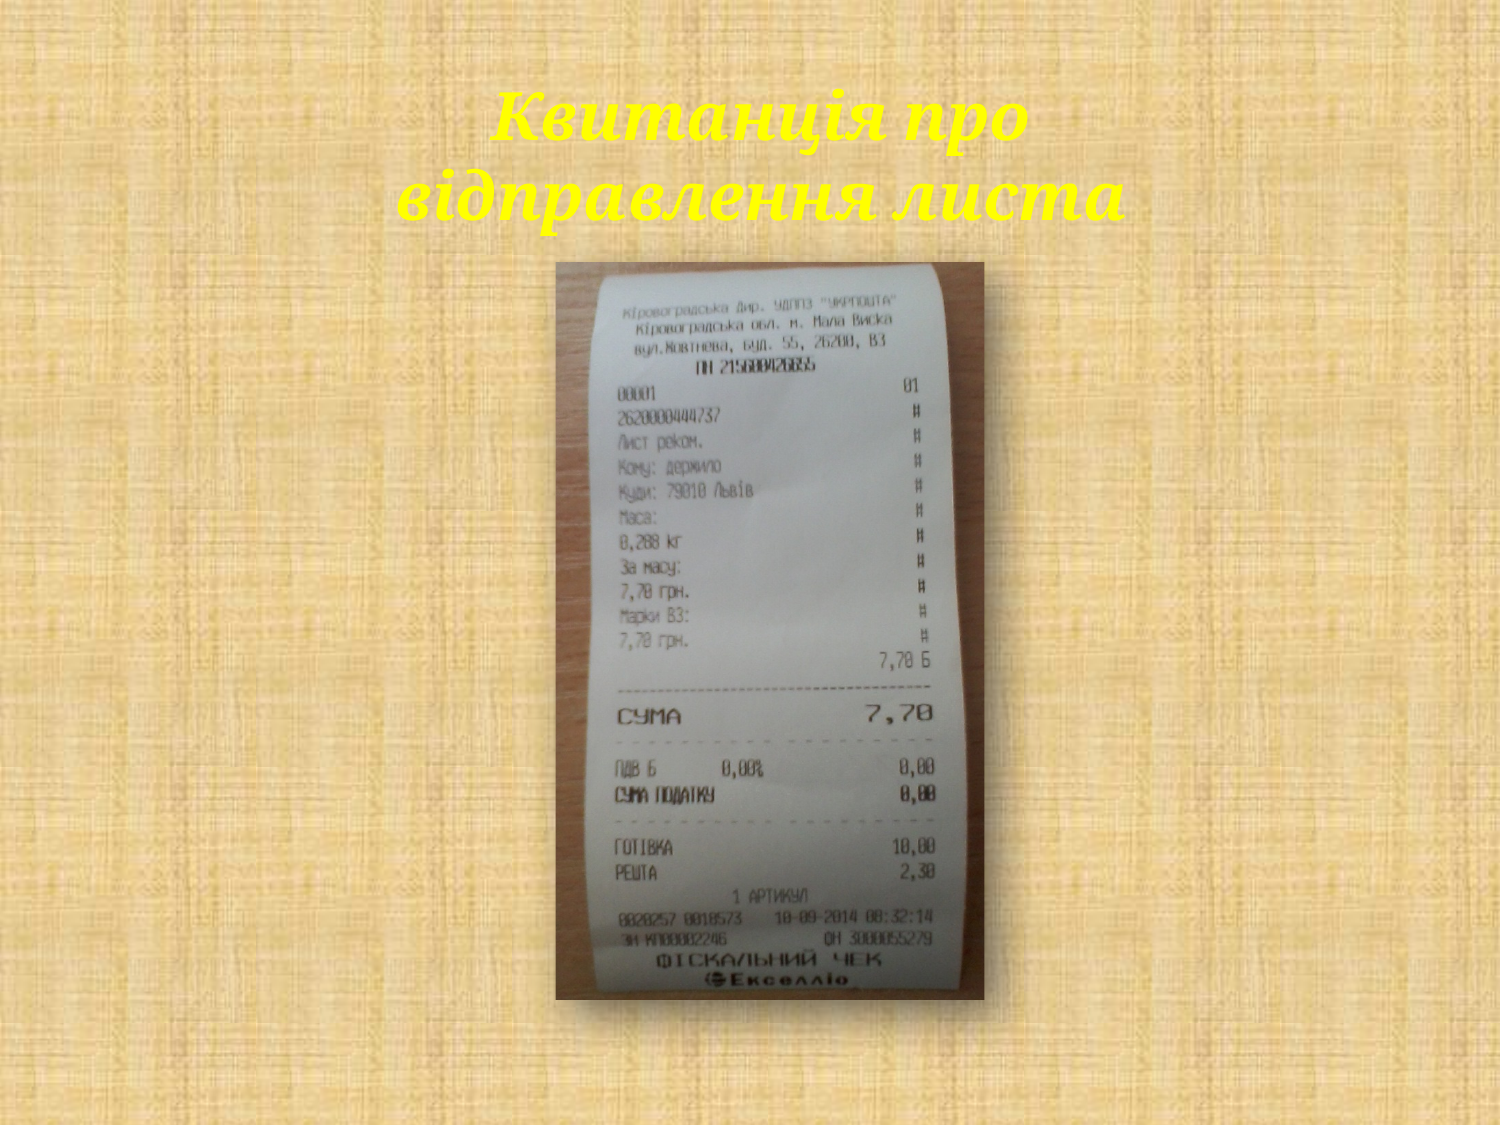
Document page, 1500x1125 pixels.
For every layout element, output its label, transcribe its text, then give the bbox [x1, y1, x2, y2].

picture [0, 0, 1500, 1125]
text_box Квитанція про відправлення листа [312, 66, 1211, 241]
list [555, 262, 985, 1000]
